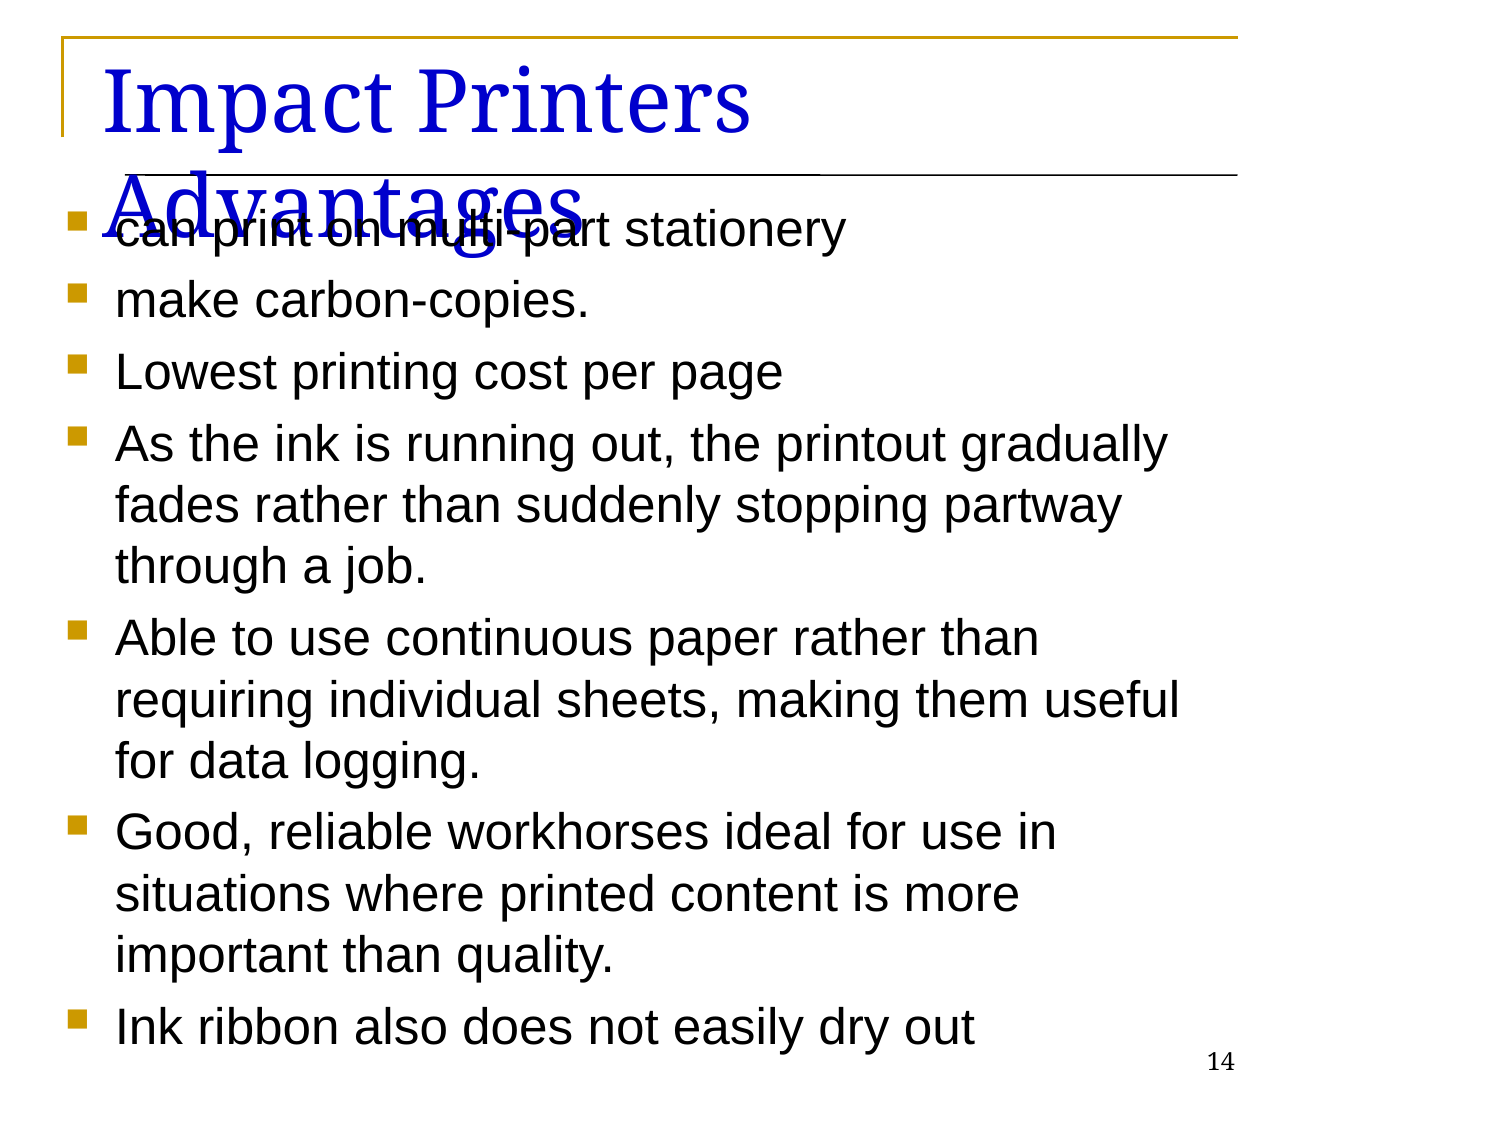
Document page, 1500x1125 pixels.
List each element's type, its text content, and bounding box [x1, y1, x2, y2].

slide_number 14 [1149, 1012, 1251, 1088]
title Impact Printers Advantages [87, 37, 1251, 187]
list can print on multi-part stationery make carbon-copies. Lowest printing cost per page As the ink is running out, the printout gradually fades rather than suddenly stopping partway through a job. Able to use continuous paper rather than requiring individual sheets, making them useful for data logging. Good, reliable workhorses ideal for use in situations where printed content is more important than quality. Ink ribbon also does not easily dry out [49, 187, 1251, 1063]
